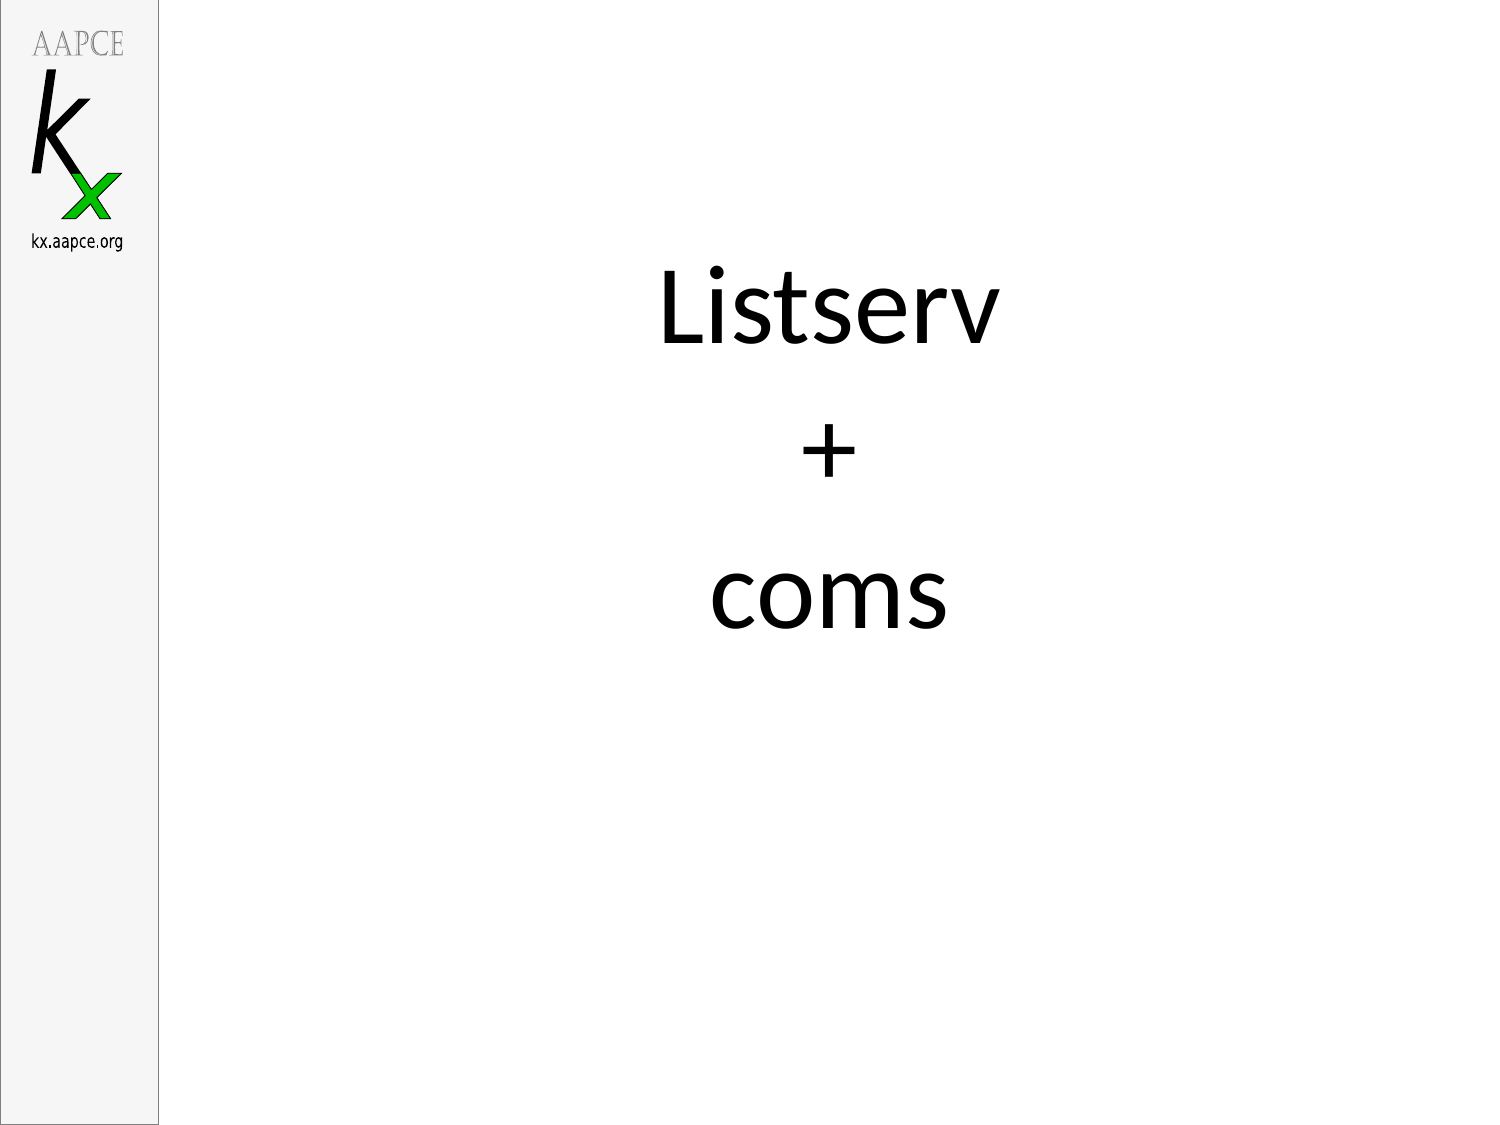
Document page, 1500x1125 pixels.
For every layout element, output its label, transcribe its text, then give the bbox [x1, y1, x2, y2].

list Listserv + coms [158, 239, 1500, 738]
